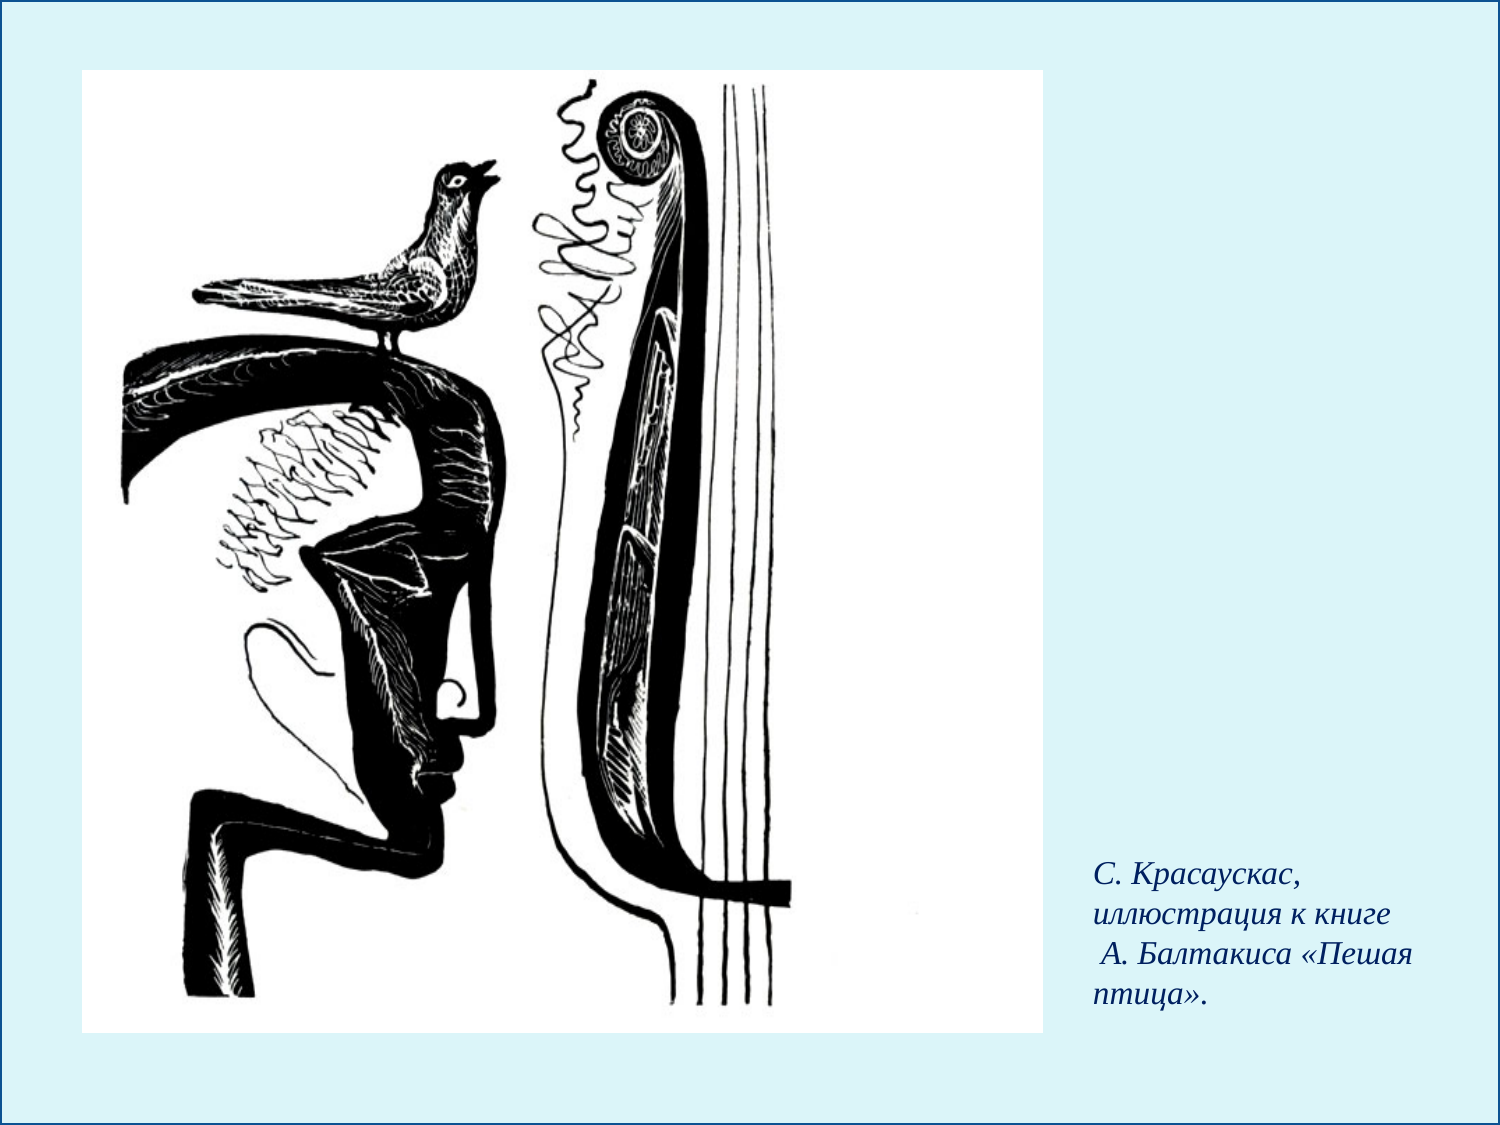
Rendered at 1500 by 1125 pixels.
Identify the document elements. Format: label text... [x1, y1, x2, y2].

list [1049, 317, 1163, 1038]
text_box [0, 0, 1500, 1125]
text_box 6 класс (12 лет) [1045, 317, 1050, 1038]
text_box С. Красаускас, иллюстрация к книге А. Балтакиса «Пешая птица». [1170, 843, 1477, 1019]
title [74, 71, 1169, 1051]
picture [81, 70, 1044, 1033]
